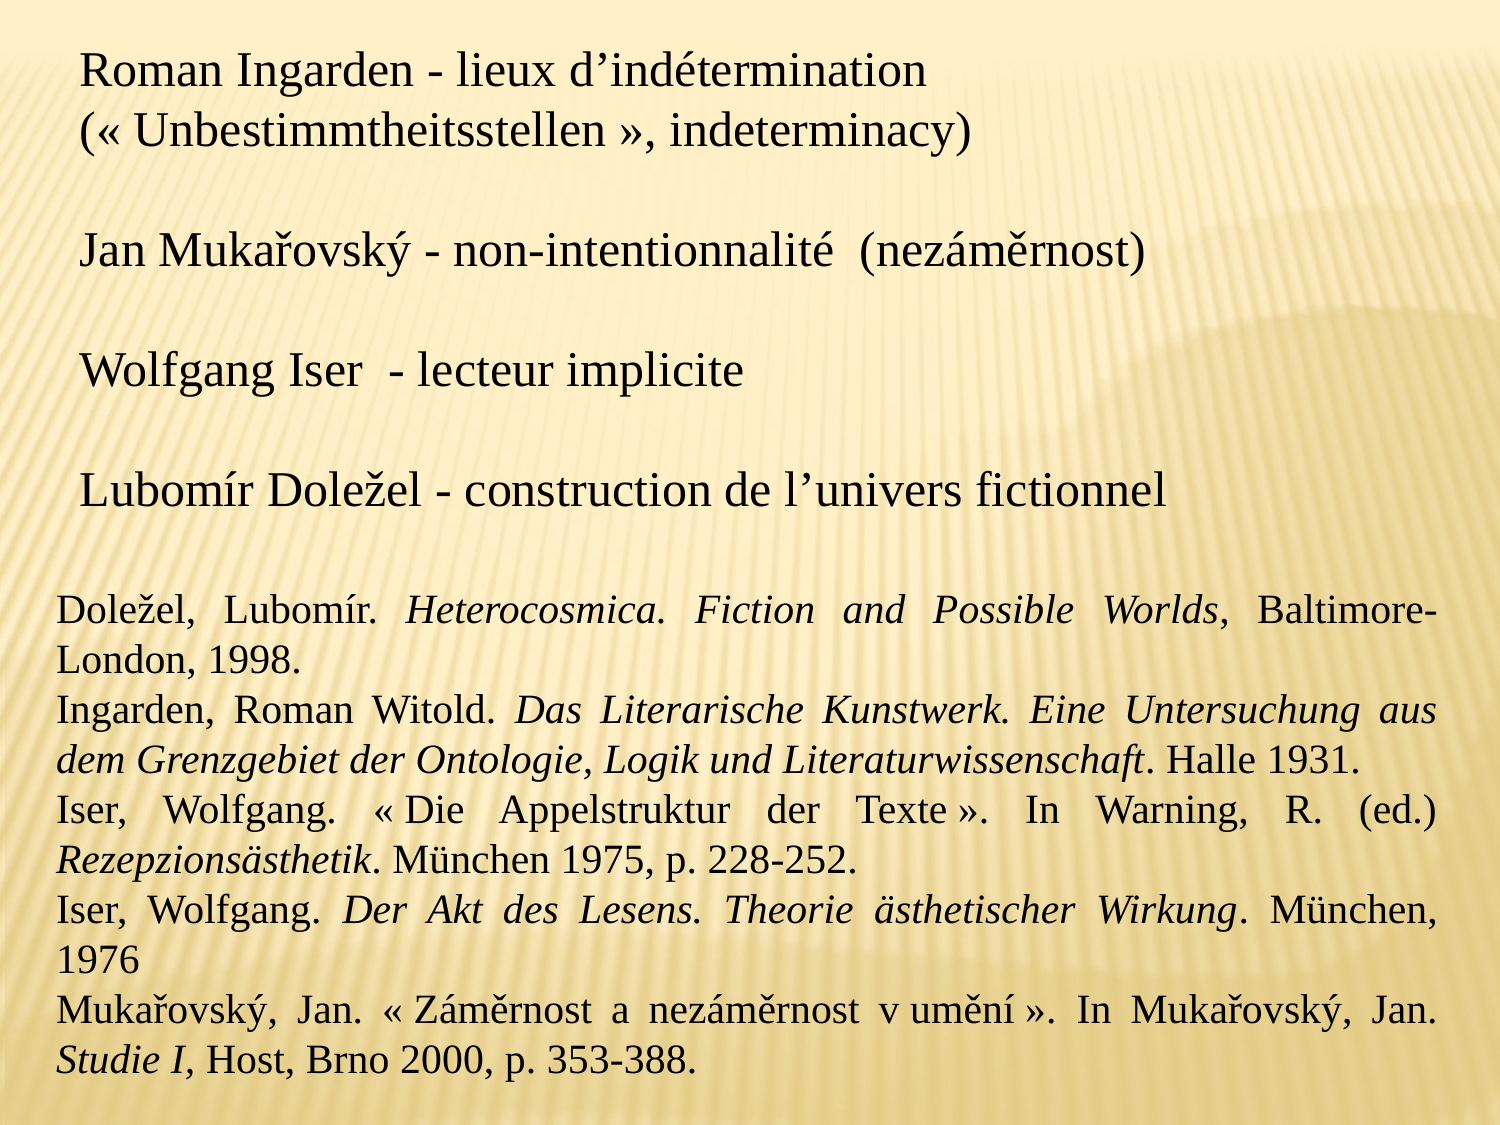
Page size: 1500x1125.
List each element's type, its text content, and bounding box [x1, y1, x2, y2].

text_box Roman Ingarden - lieux d’indétermination (« Unbestimmtheitsstellen », indeterminacy) Jan Mukařovský - non-intentionnalité (nezáměrnost) Wolfgang Iser - lecteur implicite Lubomír Doležel - construction de l’univers fictionnel [64, 28, 1477, 569]
text_box Doležel, Lubomír. Heterocosmica. Fiction and Possible Worlds, Baltimore-London, 1998. Ingarden, Roman Witold. Das Literarische Kunstwerk. Eine Untersuchung aus dem Grenzgebiet der Ontologie, Logik und Literaturwissenschaft. Halle 1931. Iser, Wolfgang. « Die Appelstruktur der Texte ». In Warning, R. (ed.) Rezepzionsästhetik. München 1975, p. 228-252. Iser, Wolfgang. Der Akt des Lesens. Theorie ästhetischer Wirkung. München, 1976 Mukařovský, Jan. « Záměrnost a nezáměrnost v umění ». In Mukařovský, Jan. Studie I, Host, Brno 2000, p. 353-388. [41, 574, 1453, 1090]
